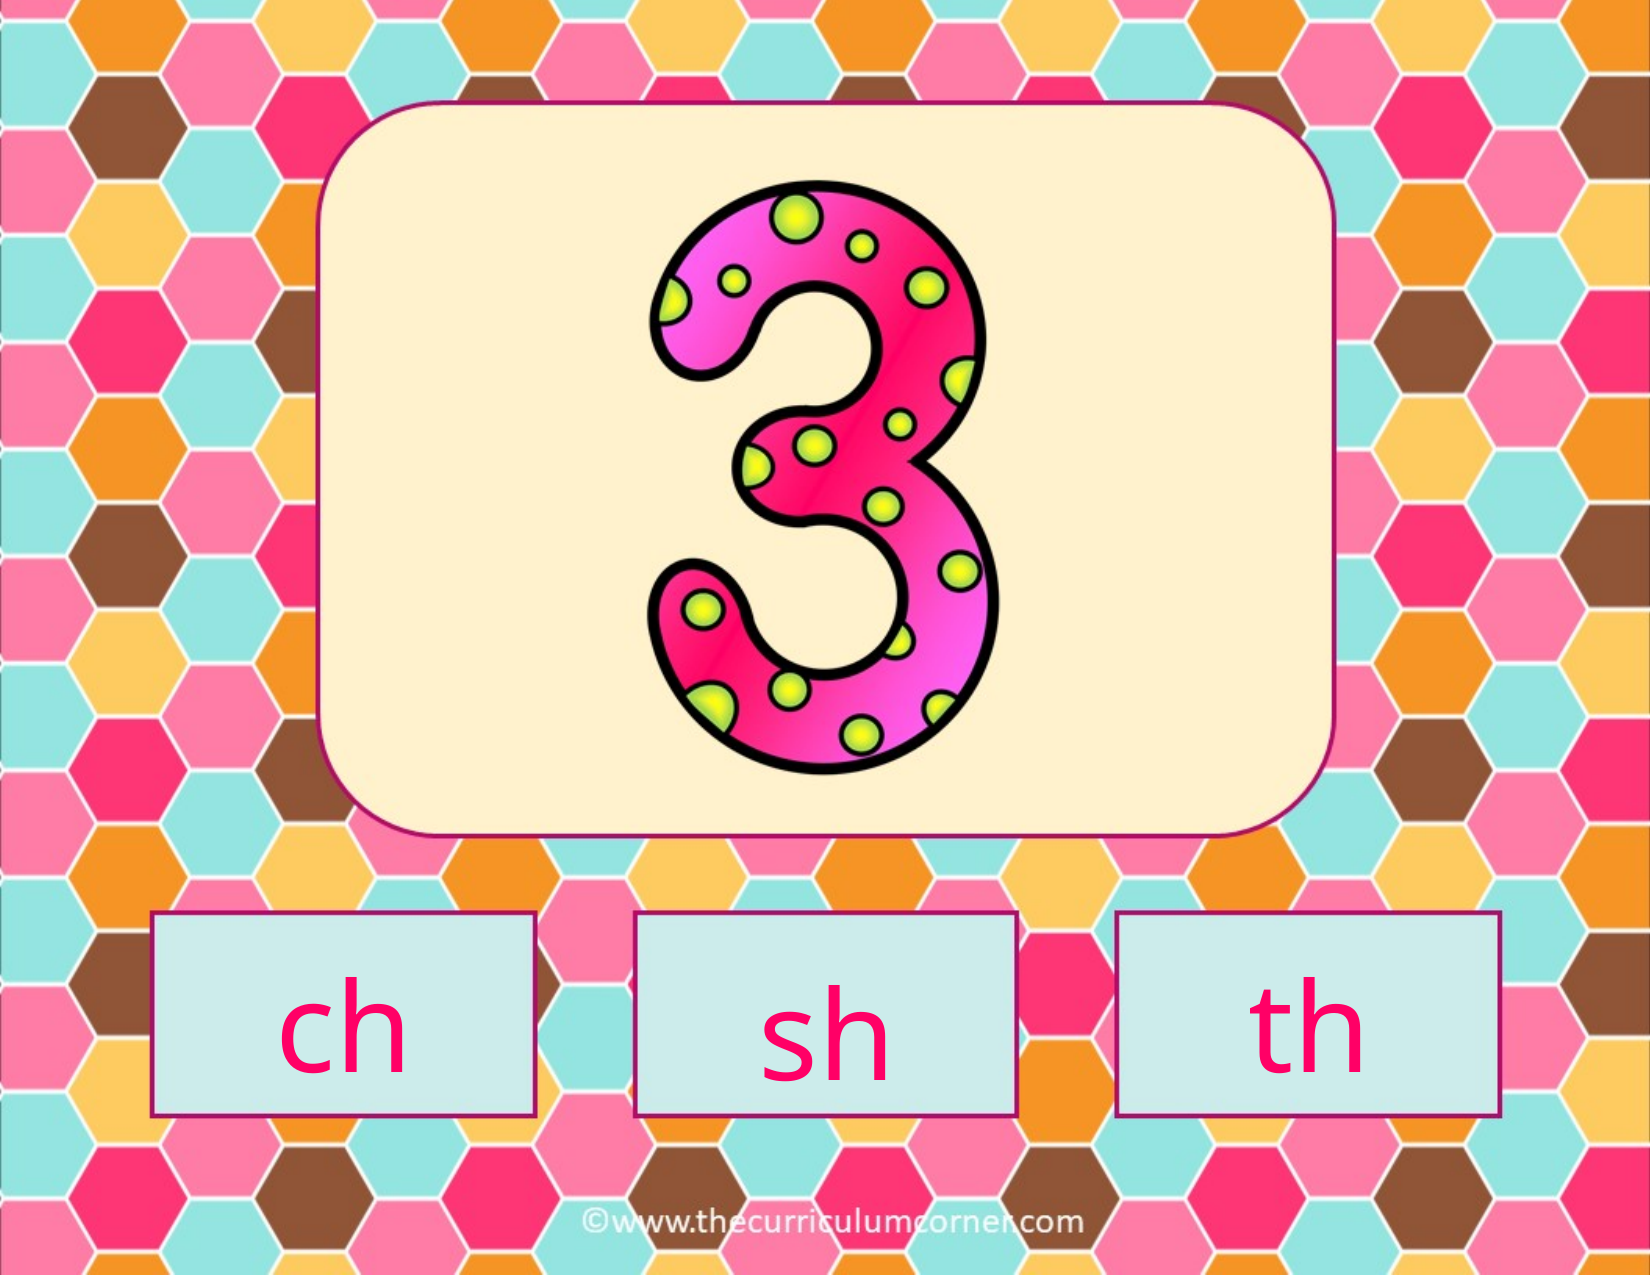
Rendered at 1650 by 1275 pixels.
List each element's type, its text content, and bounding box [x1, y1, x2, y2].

picture [0, 0, 1650, 1275]
text_box sh [638, 947, 1016, 1113]
text_box th [1120, 940, 1499, 1105]
text_box ch [155, 940, 534, 1105]
